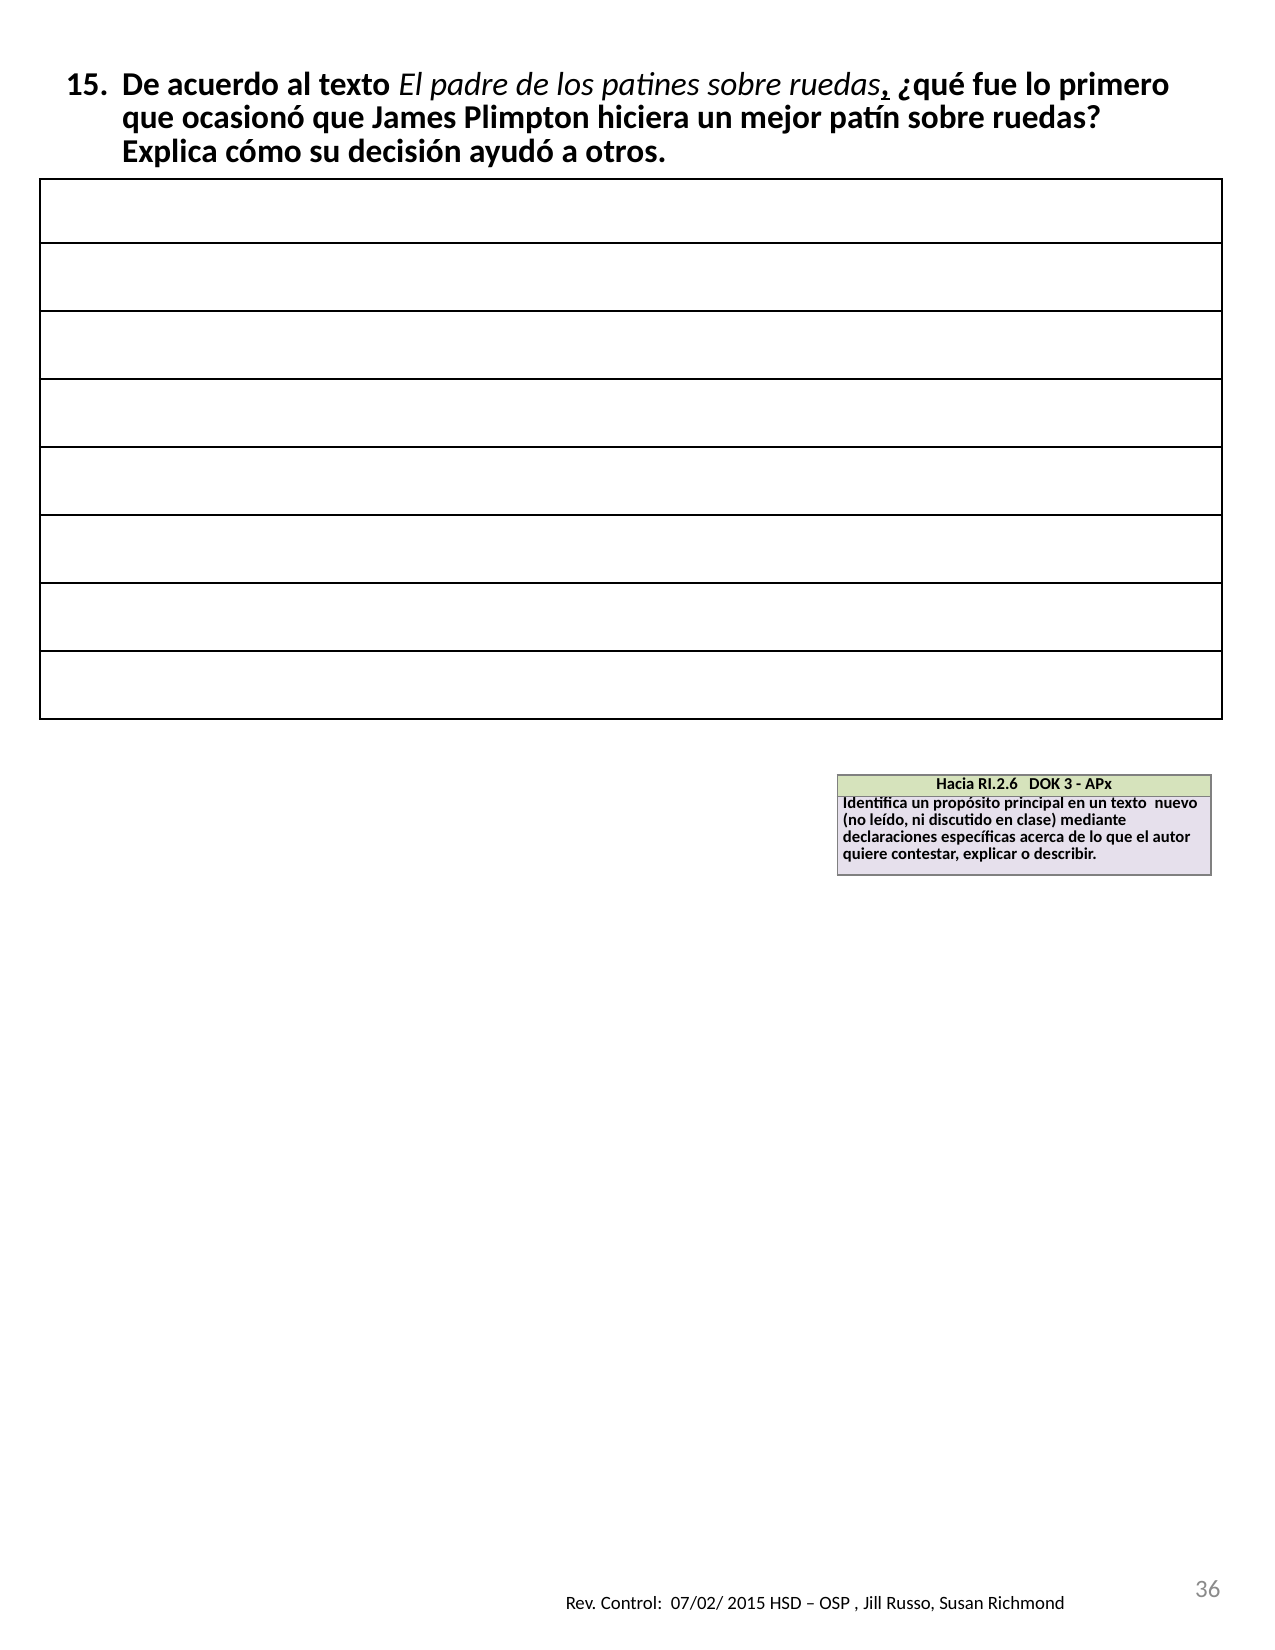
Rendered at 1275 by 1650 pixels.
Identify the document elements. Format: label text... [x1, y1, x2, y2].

table_cell [41, 516, 1221, 582]
slide_number 36 [1137, 1550, 1238, 1625]
table_cell [41, 312, 1221, 378]
table_cell [41, 652, 1221, 718]
table_cell [41, 584, 1221, 650]
table_cell [41, 244, 1221, 310]
table_cell [41, 180, 1221, 242]
table_header Hacia RI.2.6 DOK 3 - APx [838, 776, 1210, 796]
table_cell [41, 380, 1221, 446]
table_cell [41, 448, 1221, 514]
table_cell Identifica un propósito principal en un texto nuevo (no leído, ni discutido en clase) mediante declaraciones específicas acerca de lo que el autor quiere contestar, explicar o describir. [838, 797, 1210, 874]
table_header De acuerdo al texto El padre de los patines sobre ruedas, ¿qué fue lo primero que ocasionó que James Plimpton hiciera un mejor patín sobre ruedas? Explica cómo su decisión ayudó a otros. [40, 62, 1222, 178]
